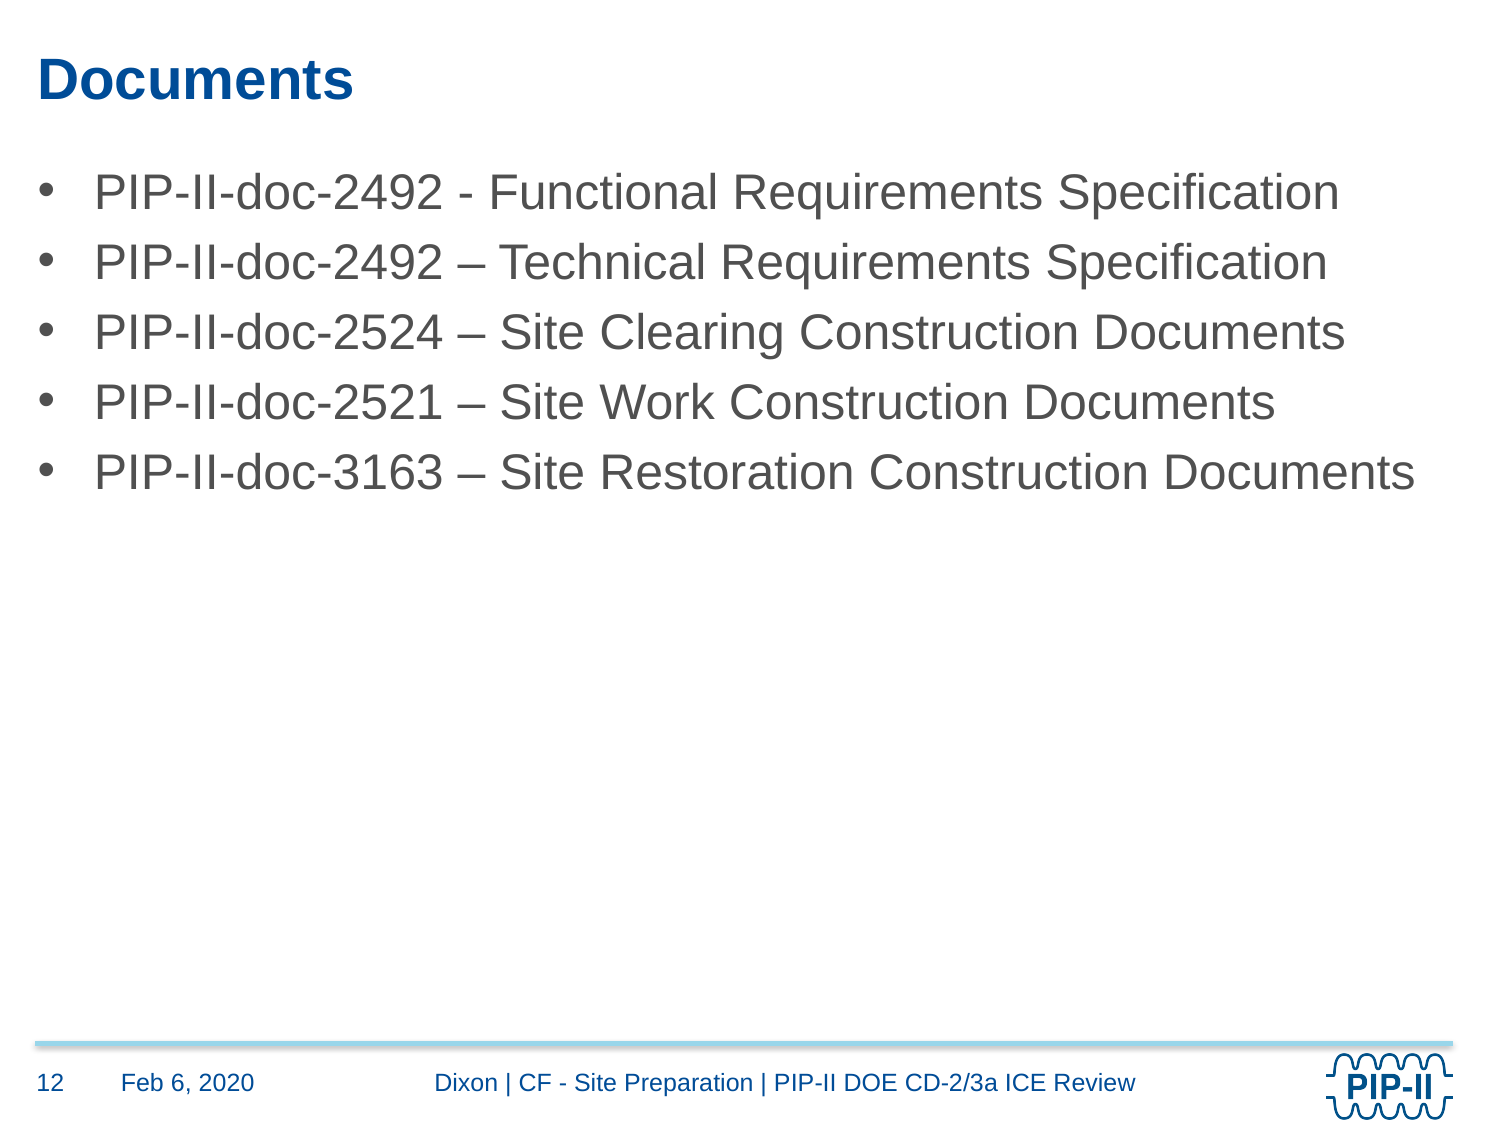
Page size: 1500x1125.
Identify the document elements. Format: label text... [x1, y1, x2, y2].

picture [1326, 1053, 1453, 1120]
list PIP-II-doc-2492 - Functional Requirements Specification PIP-II-doc-2492 – Technical Requirements Specification PIP-II-doc-2524 – Site Clearing Construction Documents PIP-II-doc-2521 – Site Work Construction Documents PIP-II-doc-3163 – Site Restoration Construction Documents [37, 159, 1461, 990]
slide_number 12 [36, 1066, 105, 1106]
title Documents [37, 41, 1463, 112]
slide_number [120, 1066, 276, 1107]
footer Dixon | CF - Site Preparation | PIP-II DOE CD-2/3a ICE Review [293, 1066, 1279, 1107]
